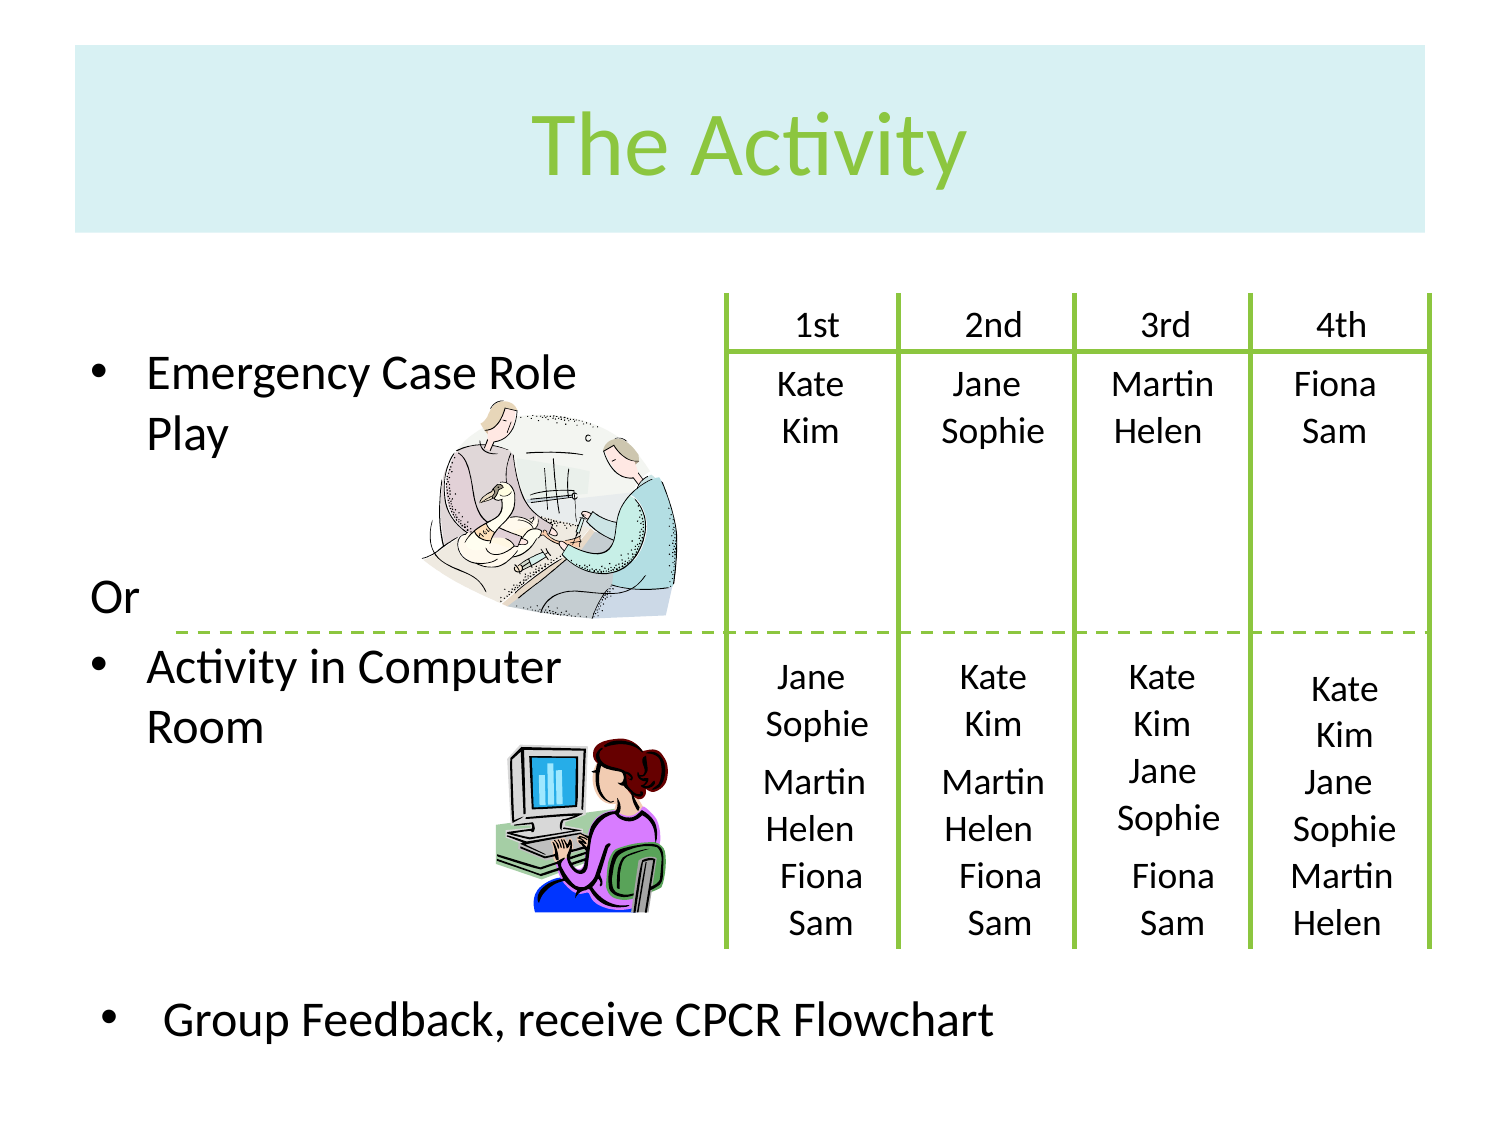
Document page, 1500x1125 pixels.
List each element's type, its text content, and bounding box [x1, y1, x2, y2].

text_box Sam [1125, 890, 1221, 951]
text_box Martin [1096, 360, 1230, 412]
text_box Fiona [1278, 360, 1392, 412]
text_box Kate [1296, 656, 1394, 716]
picture [495, 738, 669, 915]
title The Activity [75, 45, 1425, 233]
text_box Kate [1113, 644, 1211, 705]
text_box Sam [952, 890, 1048, 951]
text_box Jane [1113, 738, 1213, 785]
text_box Helen [750, 810, 870, 857]
text_box Jane [1289, 749, 1388, 796]
text_box Helen [1278, 904, 1397, 951]
text_box Helen [1099, 412, 1218, 459]
text_box 4th [1301, 292, 1383, 349]
text_box Fiona [765, 843, 879, 904]
text_box Kim [1118, 705, 1207, 752]
text_box Martin [926, 749, 1061, 810]
text_box Martin [747, 749, 882, 810]
text_box Group Feedback, receive CPCR Flowchart [85, 978, 1010, 1054]
text_box 2nd [949, 292, 1039, 349]
text_box 1st [779, 292, 855, 349]
text_box Fiona [1117, 843, 1231, 904]
text_box 3rd [1125, 292, 1207, 349]
text_box Kate [762, 360, 860, 412]
text_box Sophie [1278, 796, 1412, 857]
text_box Kim [1301, 716, 1390, 763]
text_box Jane [938, 360, 1037, 398]
picture [421, 397, 680, 620]
text_box Fiona [944, 843, 1058, 904]
text_box Kim [949, 705, 1038, 749]
list Emergency Case Role Play Or Activity in Computer Room [75, 262, 680, 1005]
text_box Sam [1287, 398, 1383, 459]
text_box Jane [762, 644, 861, 691]
text_box Sophie [926, 398, 1061, 459]
text_box Sam [773, 890, 869, 951]
text_box Helen [929, 810, 1049, 857]
text_box Kim [767, 412, 855, 459]
text_box Sophie [750, 691, 885, 752]
text_box Kate [945, 644, 1043, 705]
text_box Martin [1275, 843, 1409, 904]
text_box Sophie [1102, 785, 1236, 845]
